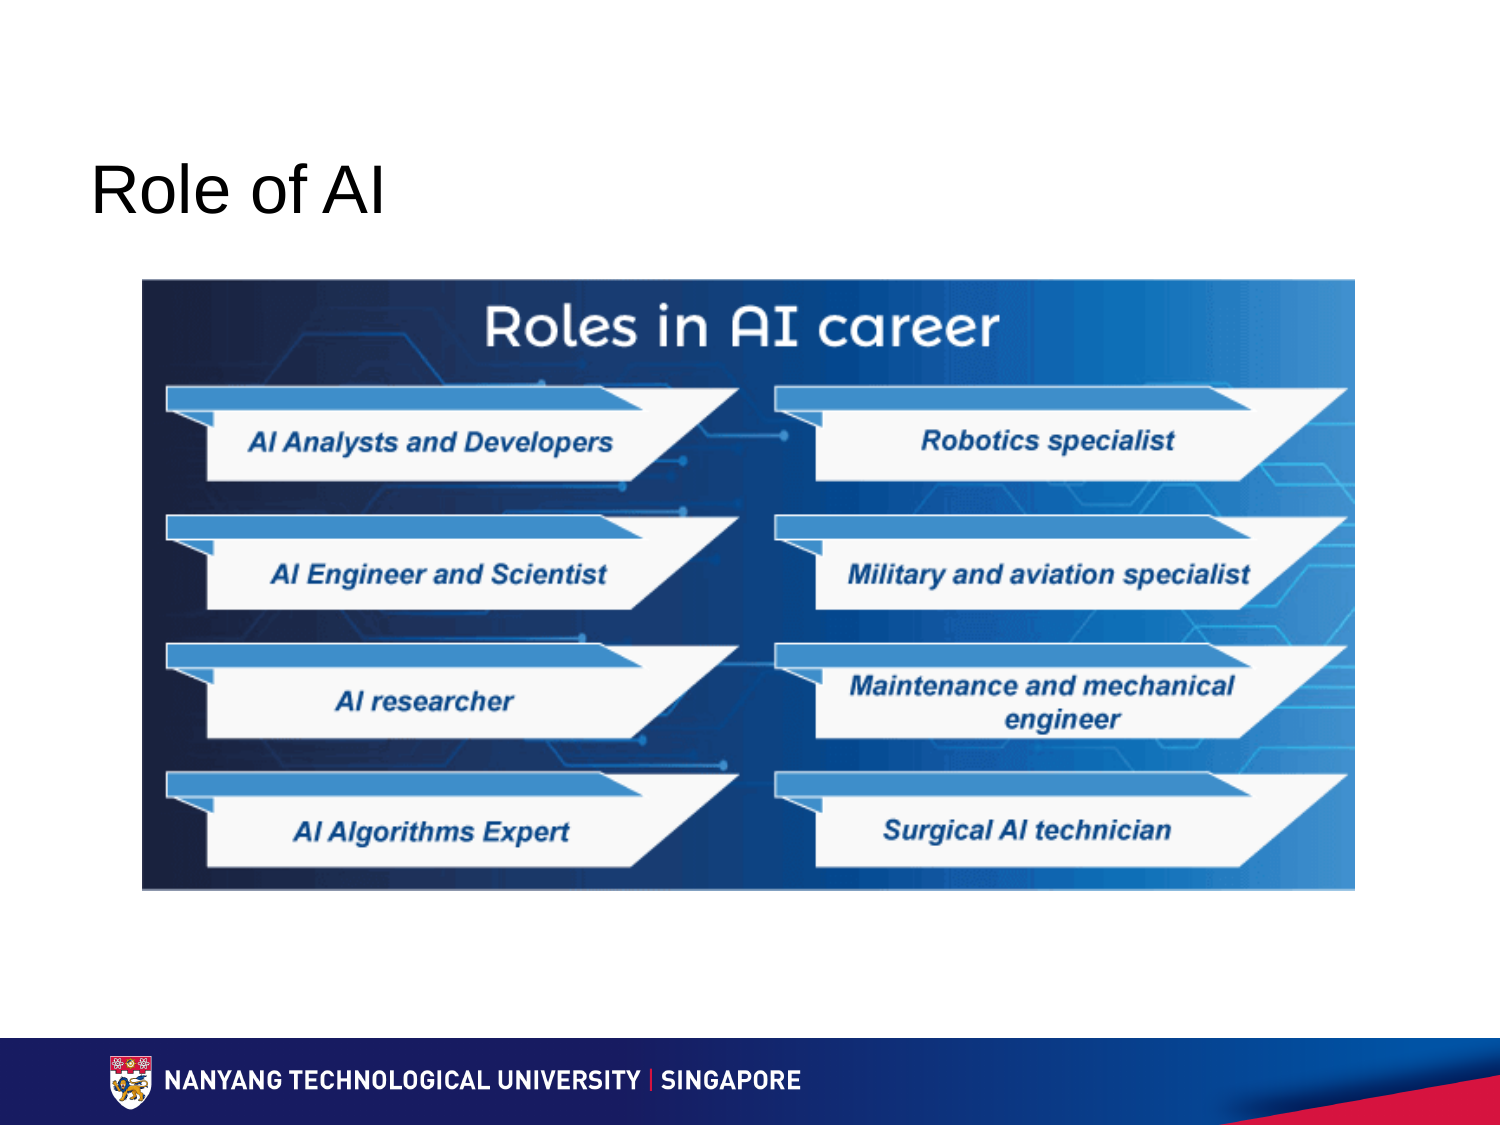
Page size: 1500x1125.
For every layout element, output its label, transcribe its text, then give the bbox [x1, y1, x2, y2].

picture [0, 1038, 1500, 1125]
picture [142, 279, 1355, 892]
title Role of AI [75, 92, 1425, 280]
